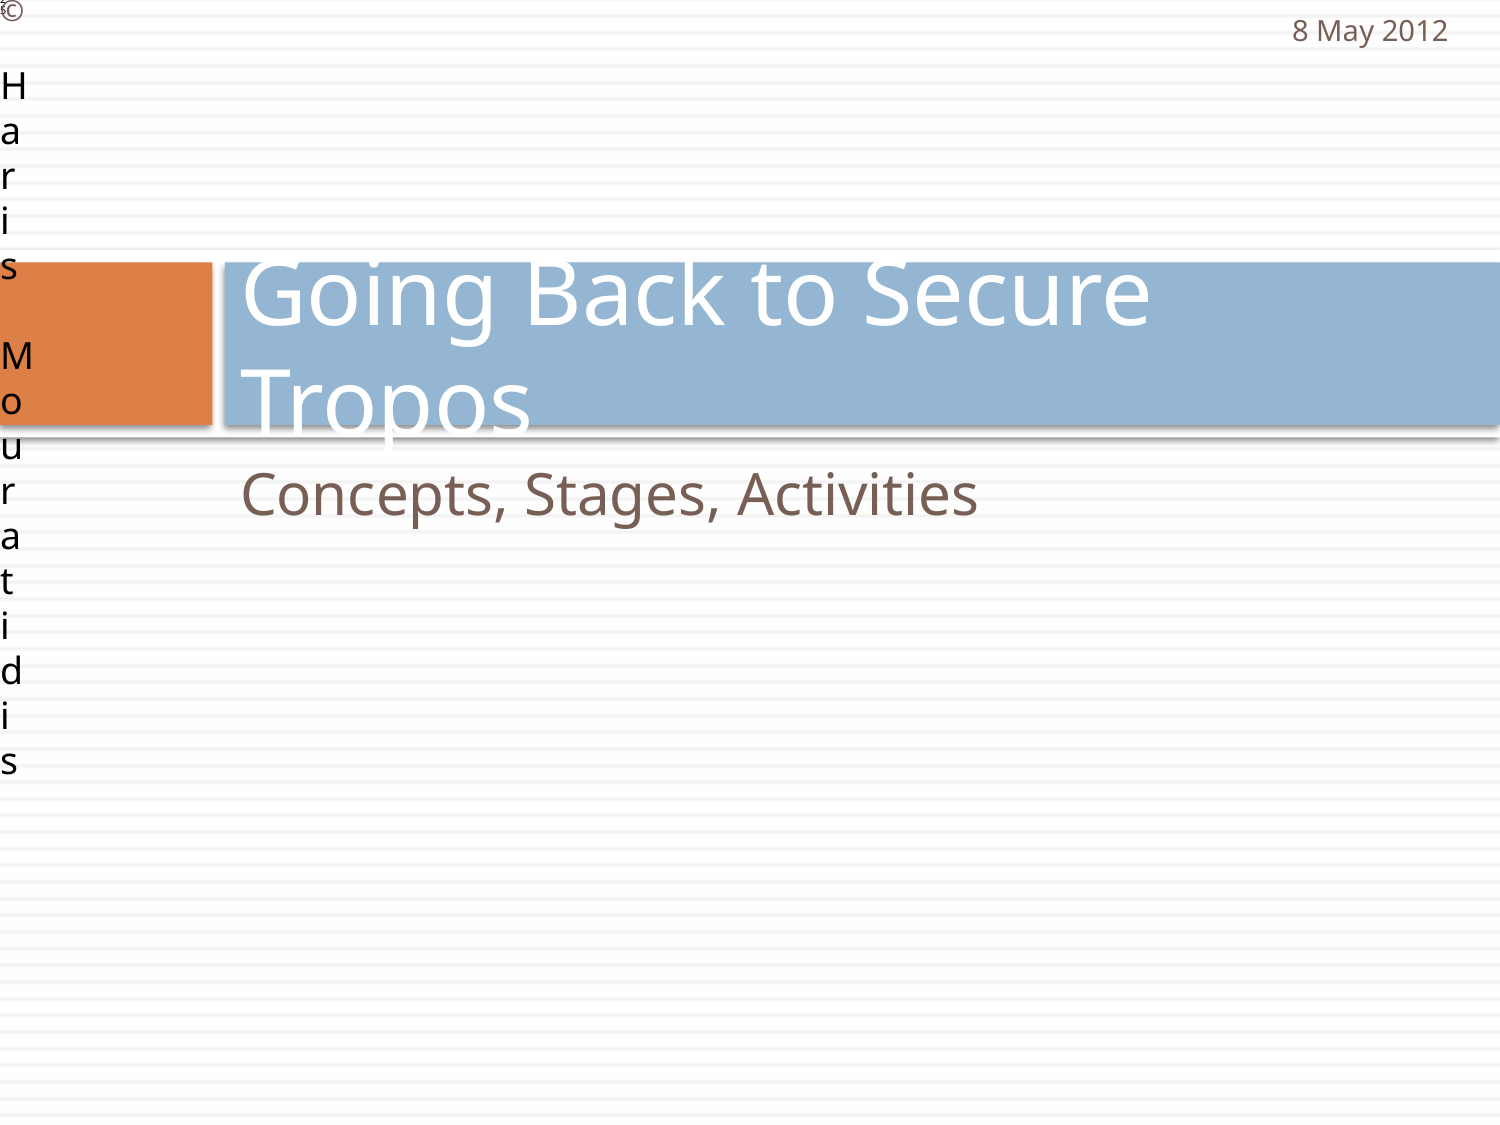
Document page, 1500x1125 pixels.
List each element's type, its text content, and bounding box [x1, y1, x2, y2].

title Going Back to Secure Tropos [224, 262, 1476, 426]
list Concepts, Stages, Activities [224, 449, 1394, 725]
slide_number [1277, 0, 1500, 60]
